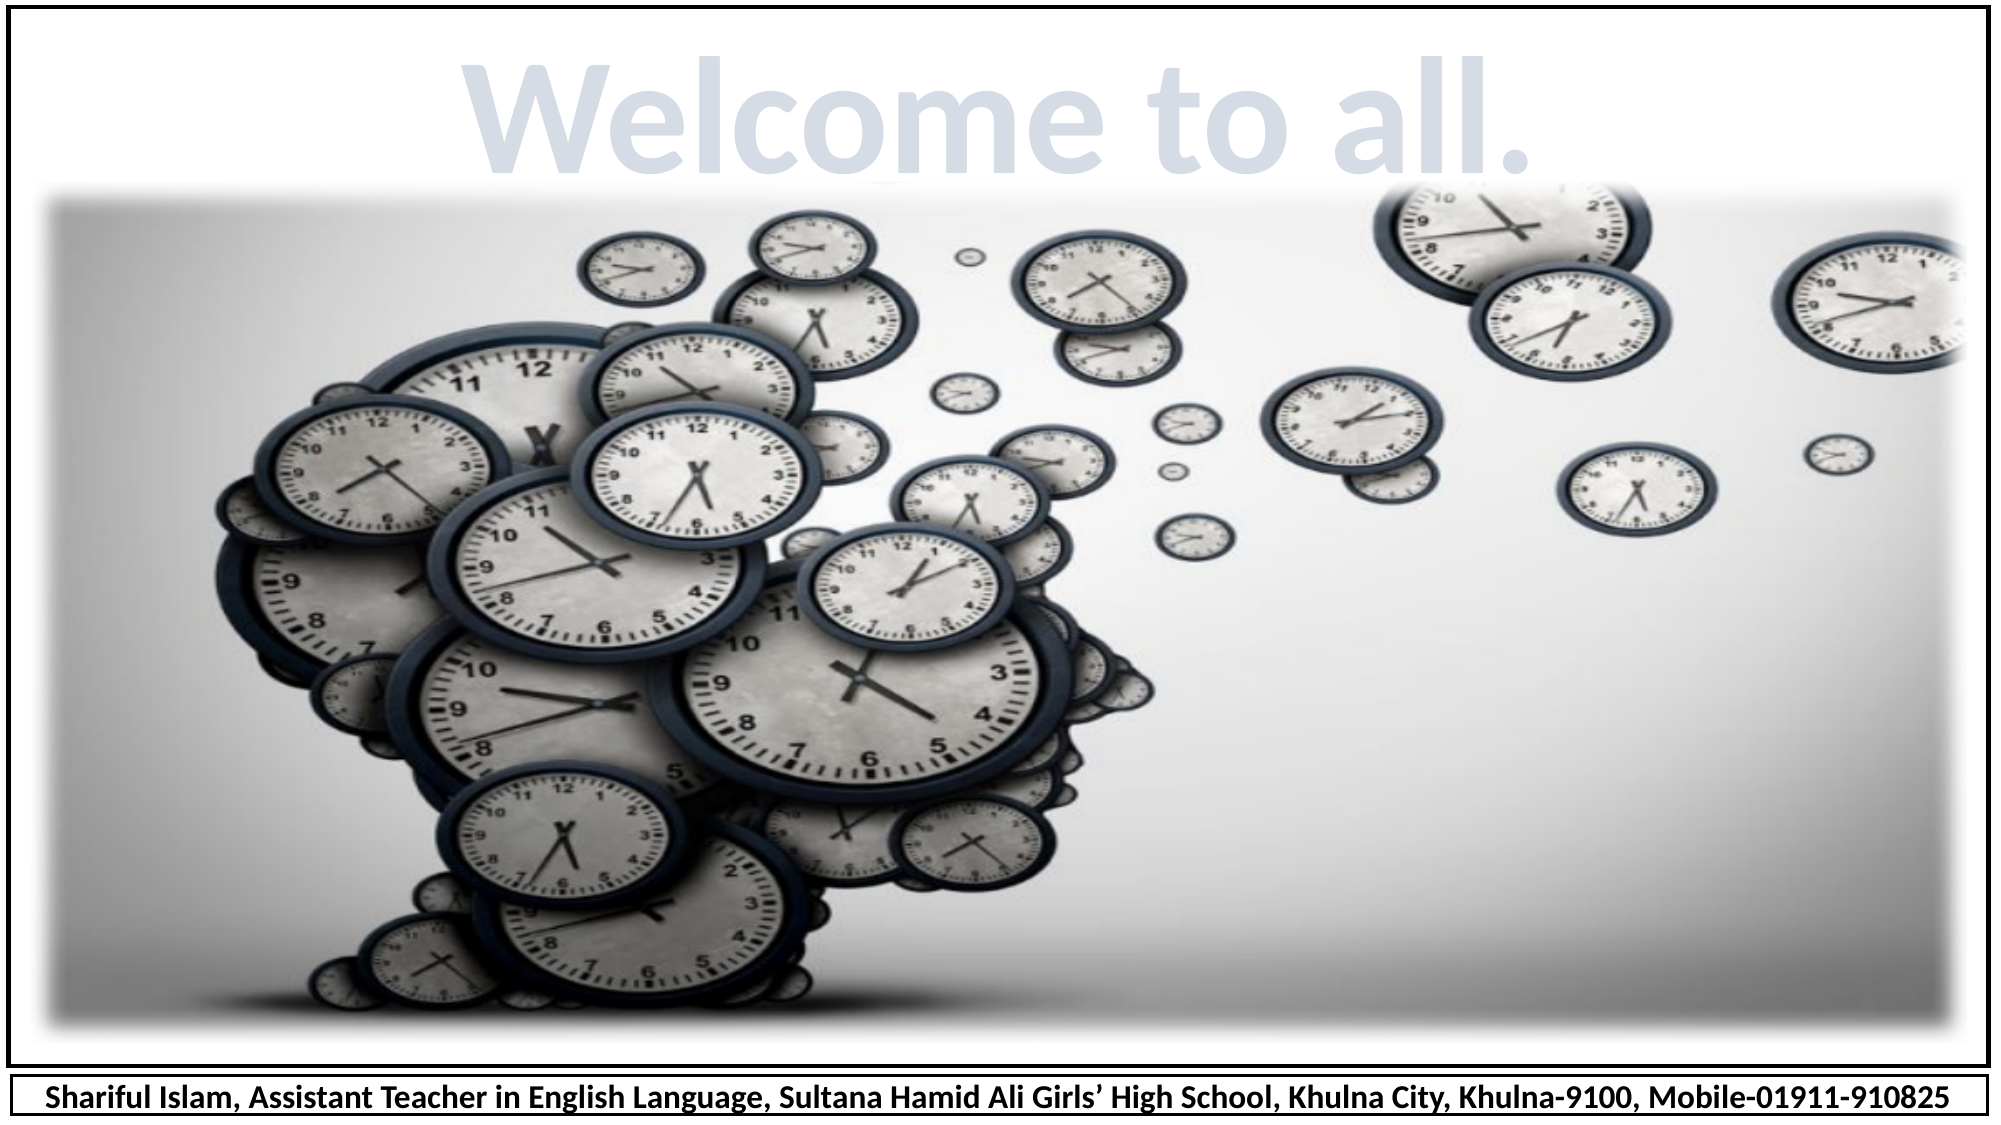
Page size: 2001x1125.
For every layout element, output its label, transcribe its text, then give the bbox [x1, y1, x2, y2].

text_box Welcome to all. [0, 0, 2000, 215]
picture [31, 181, 1967, 1043]
